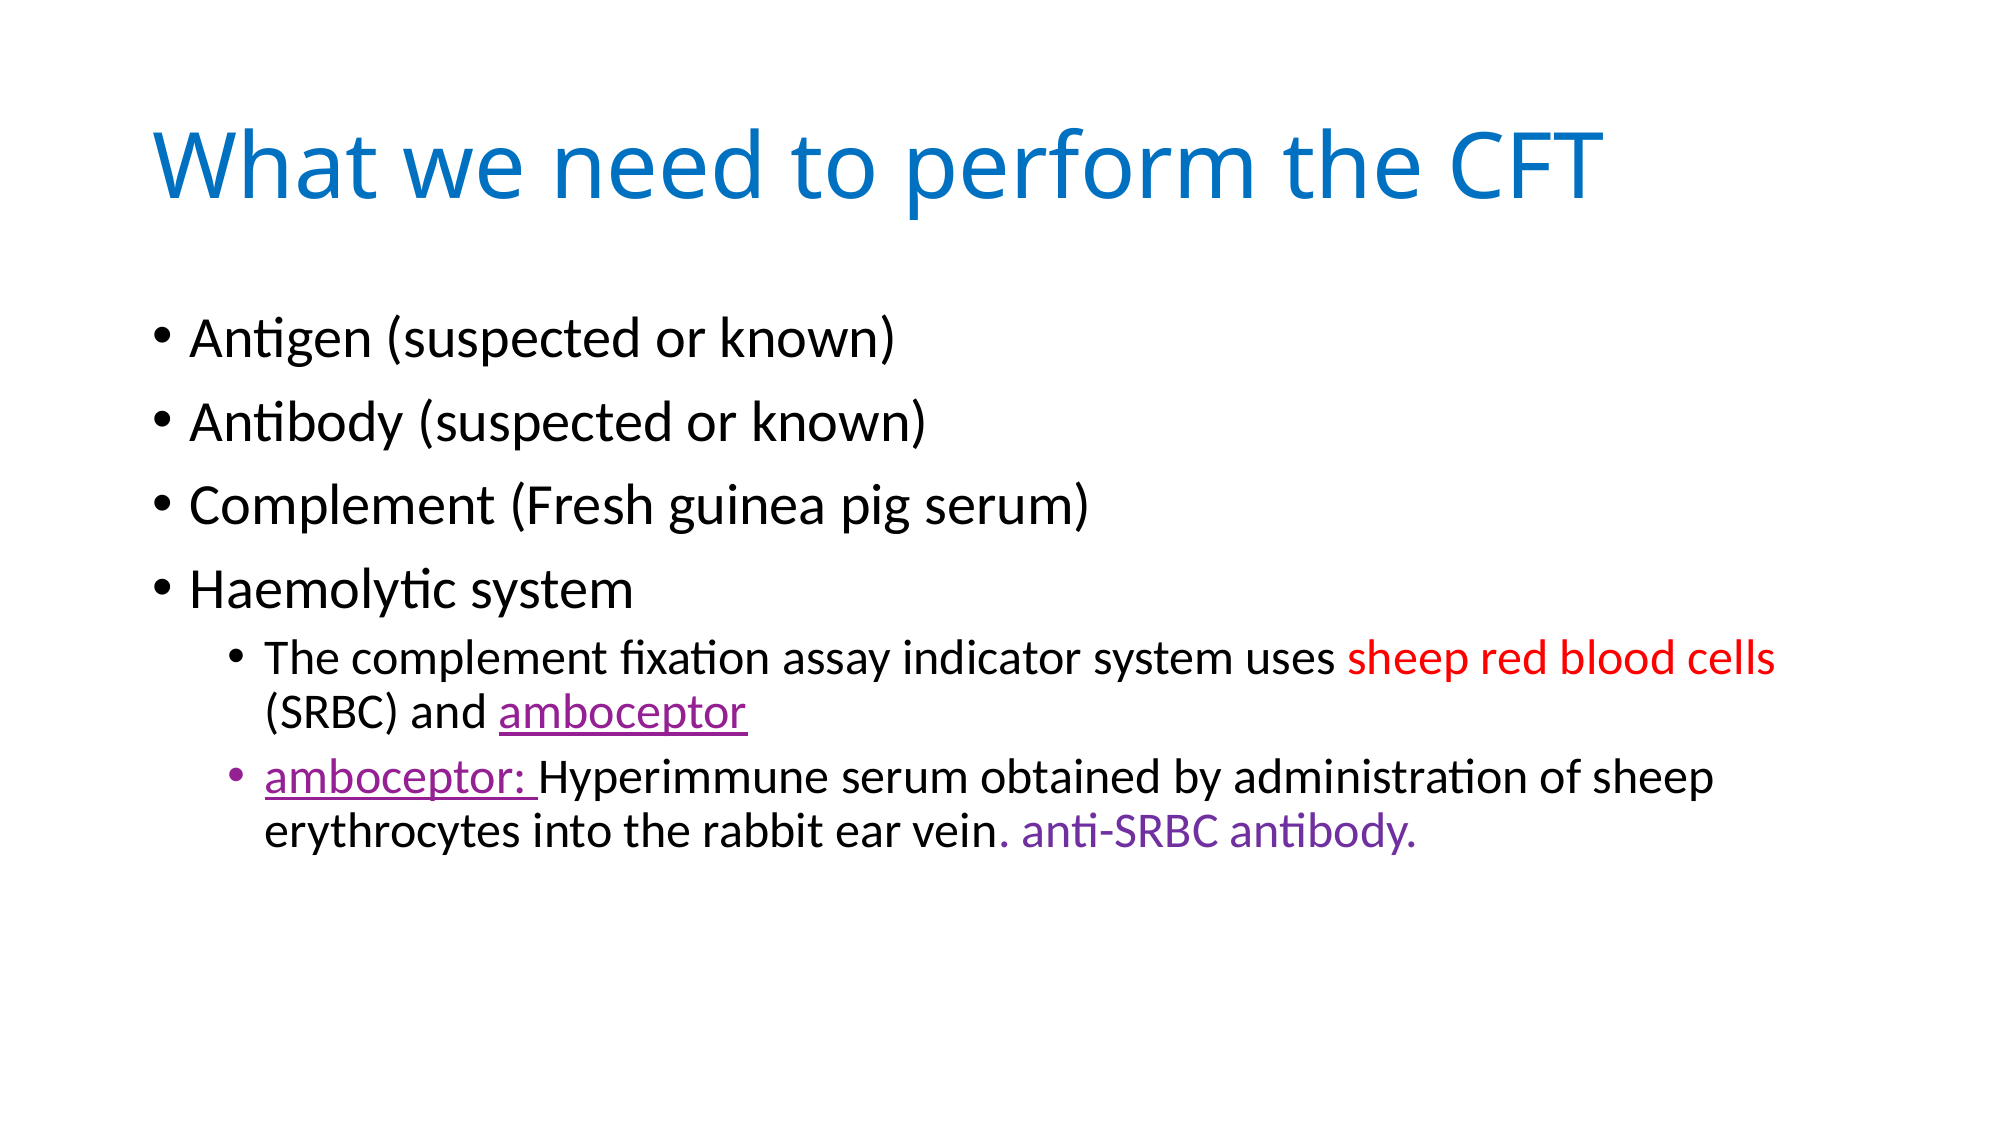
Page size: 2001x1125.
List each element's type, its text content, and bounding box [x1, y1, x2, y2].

title What we need to perform the CFT [137, 59, 1863, 278]
list Antigen (suspected or known) Antibody (suspected or known) Complement (Fresh guinea pig serum) Haemolytic system The complement fixation assay indicator system uses sheep red blood cells (SRBC) and amboceptor amboceptor: Hyperimmune serum obtained by administration of sheep erythrocytes into the rabbit ear vein. anti-SRBC antibody. [137, 299, 1863, 1014]
